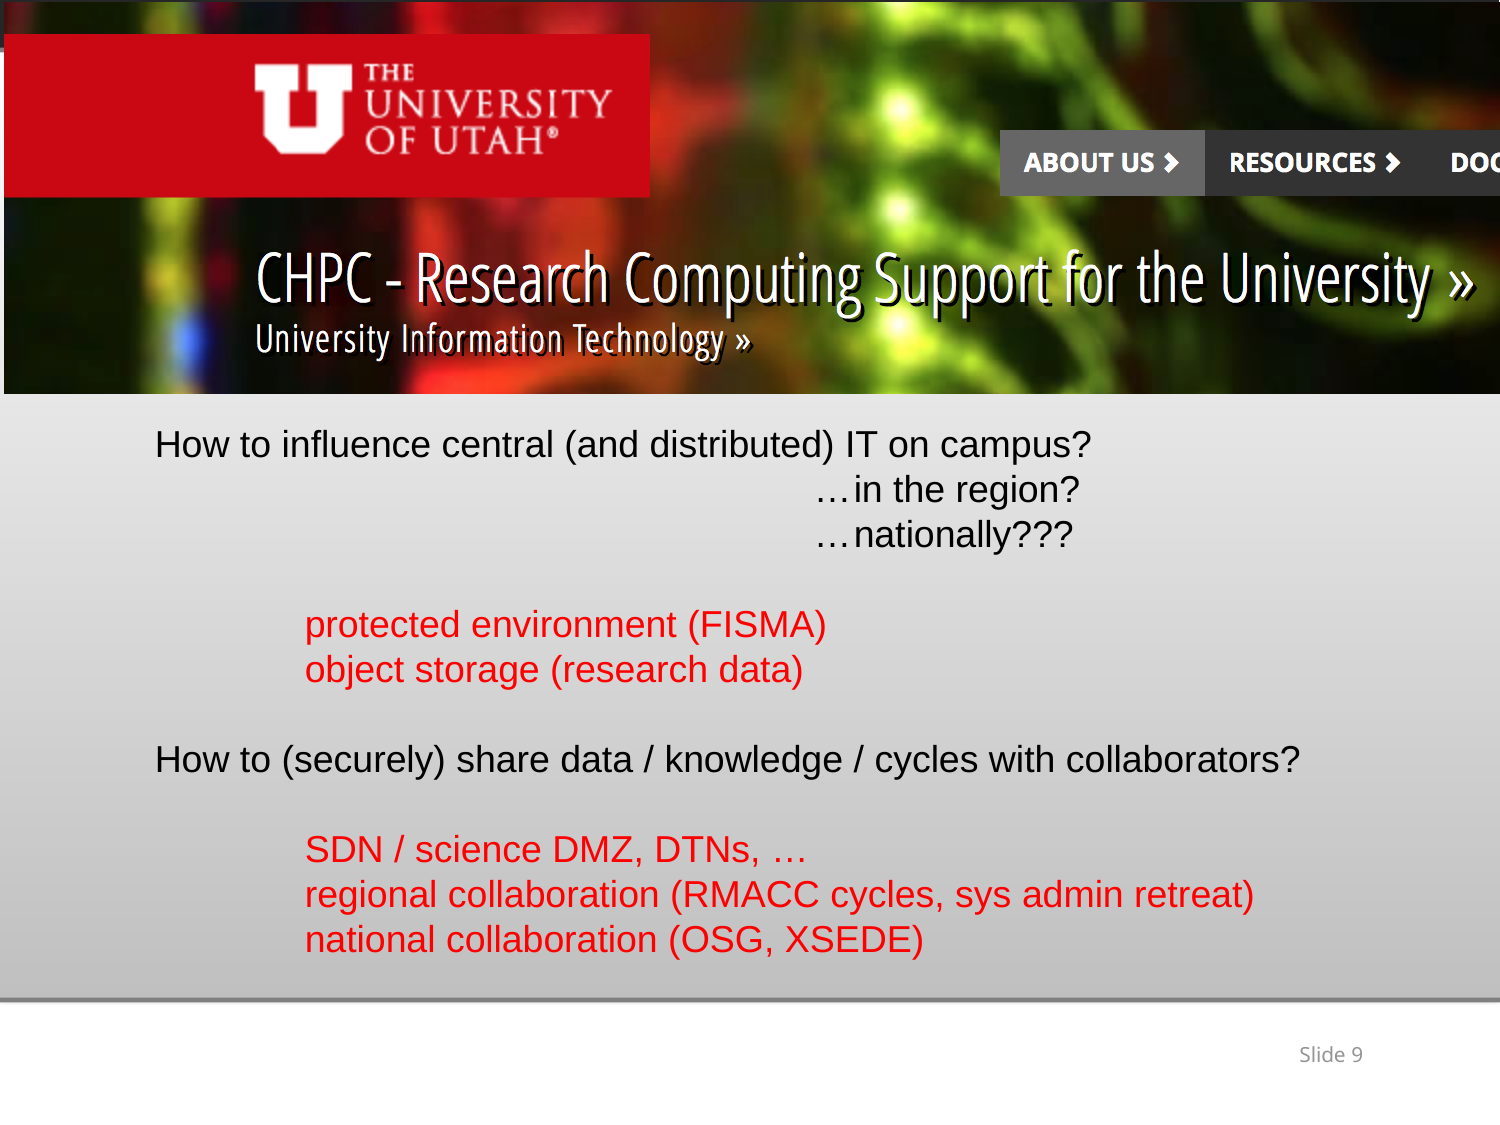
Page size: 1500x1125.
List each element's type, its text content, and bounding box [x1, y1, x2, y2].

picture [4, 2, 1500, 394]
text_box How to influence central (and distributed) IT on campus? …in the region? …nationally??? protected environment (FISMA) object storage (research data) How to (securely) share data / knowledge / cycles with collaborators? SDN / science DMZ, DTNs, … regional collaboration (RMACC cycles, sys admin retreat) national collaboration (OSG, XSEDE) [140, 412, 1316, 1013]
